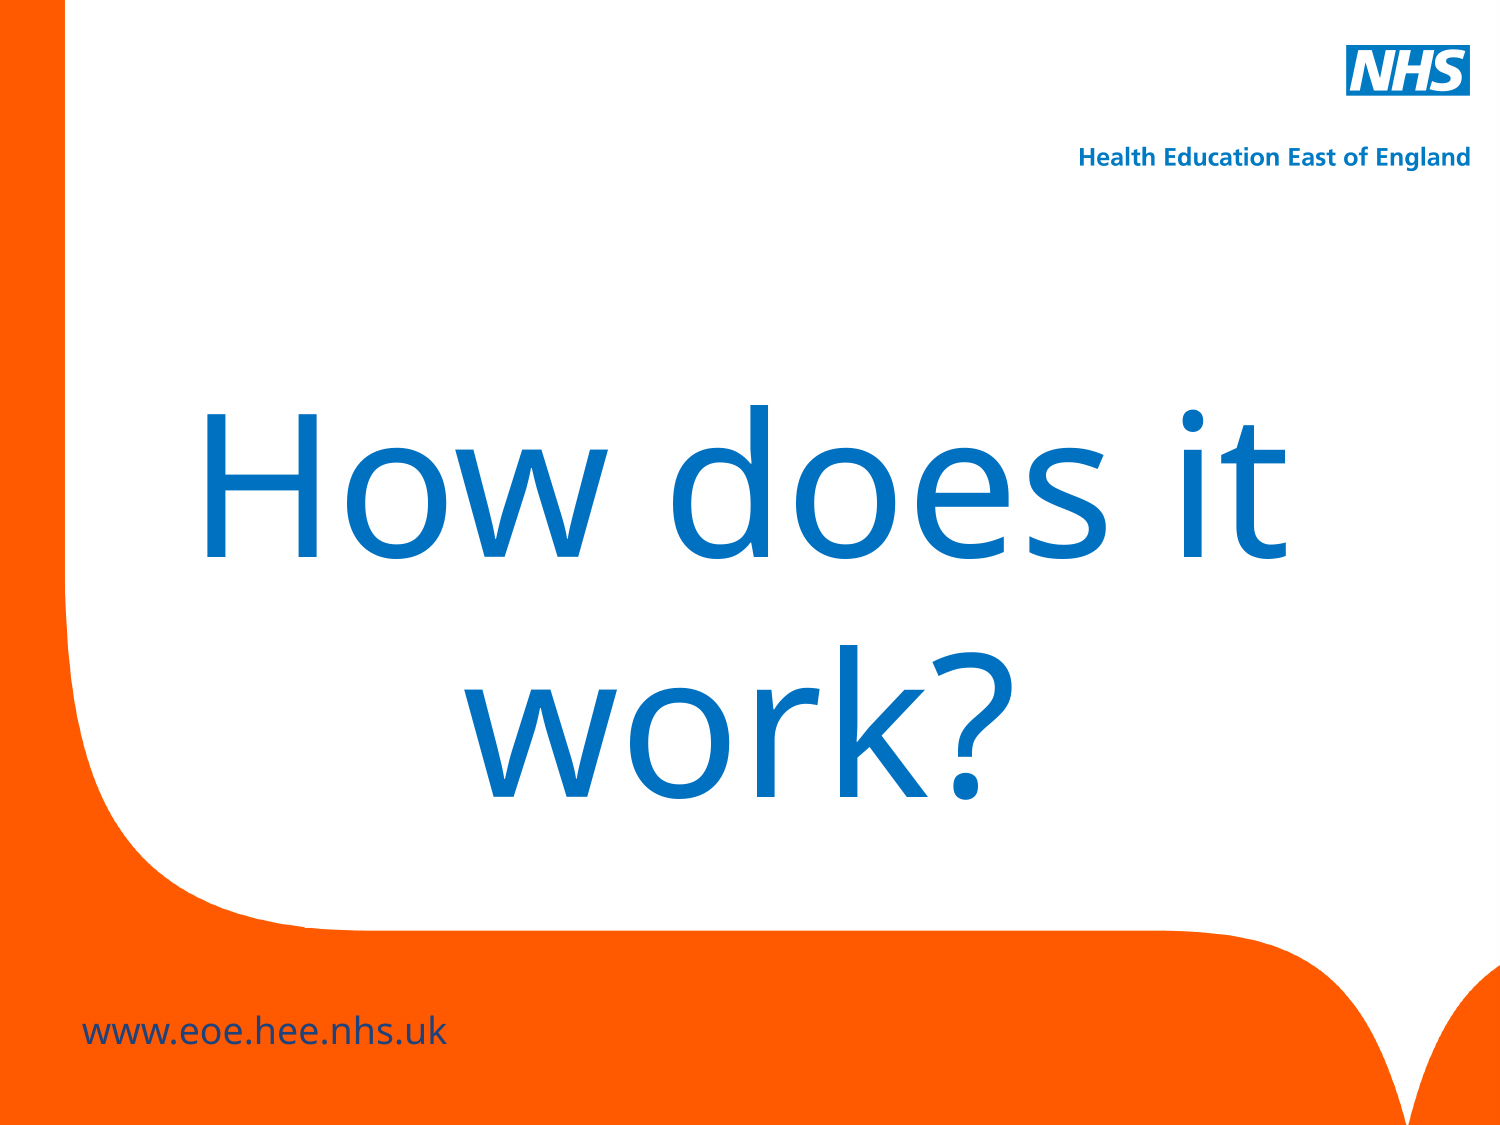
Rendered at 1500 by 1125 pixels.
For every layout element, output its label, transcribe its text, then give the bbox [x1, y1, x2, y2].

picture [0, 0, 1500, 1125]
title How does it work? [64, 349, 1415, 538]
